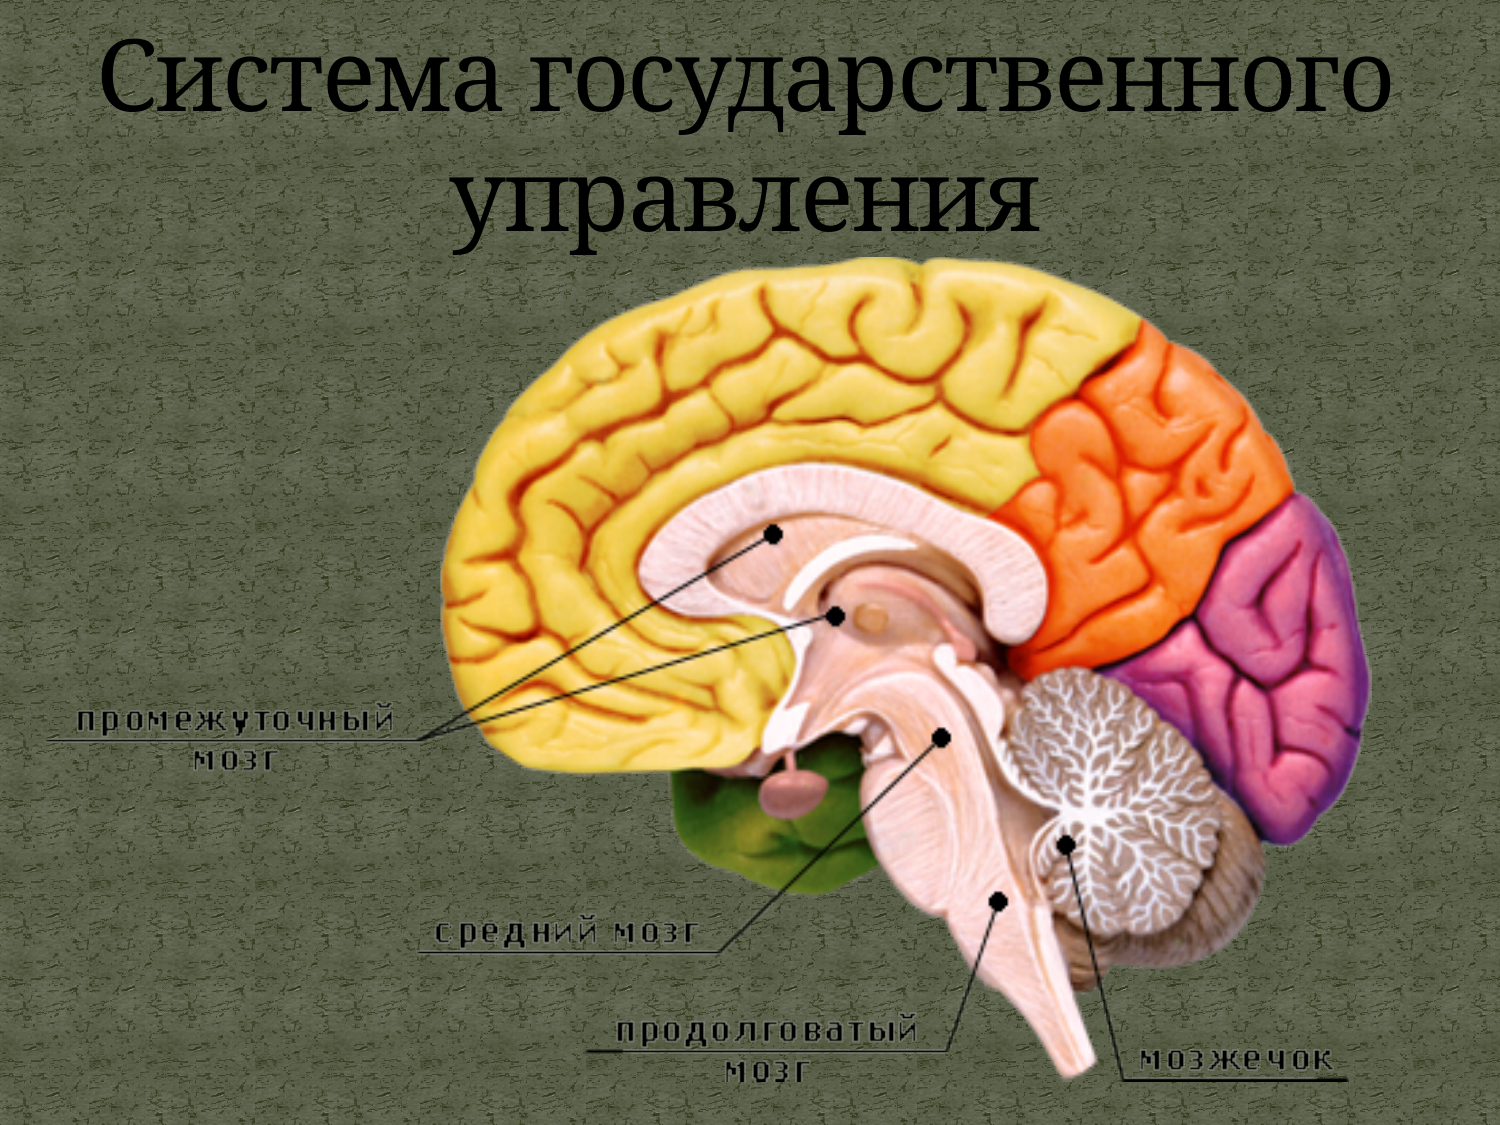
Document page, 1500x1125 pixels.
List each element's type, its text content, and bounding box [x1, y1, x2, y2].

picture [46, 257, 1372, 1082]
title Система государственного управления [70, 58, 1421, 259]
